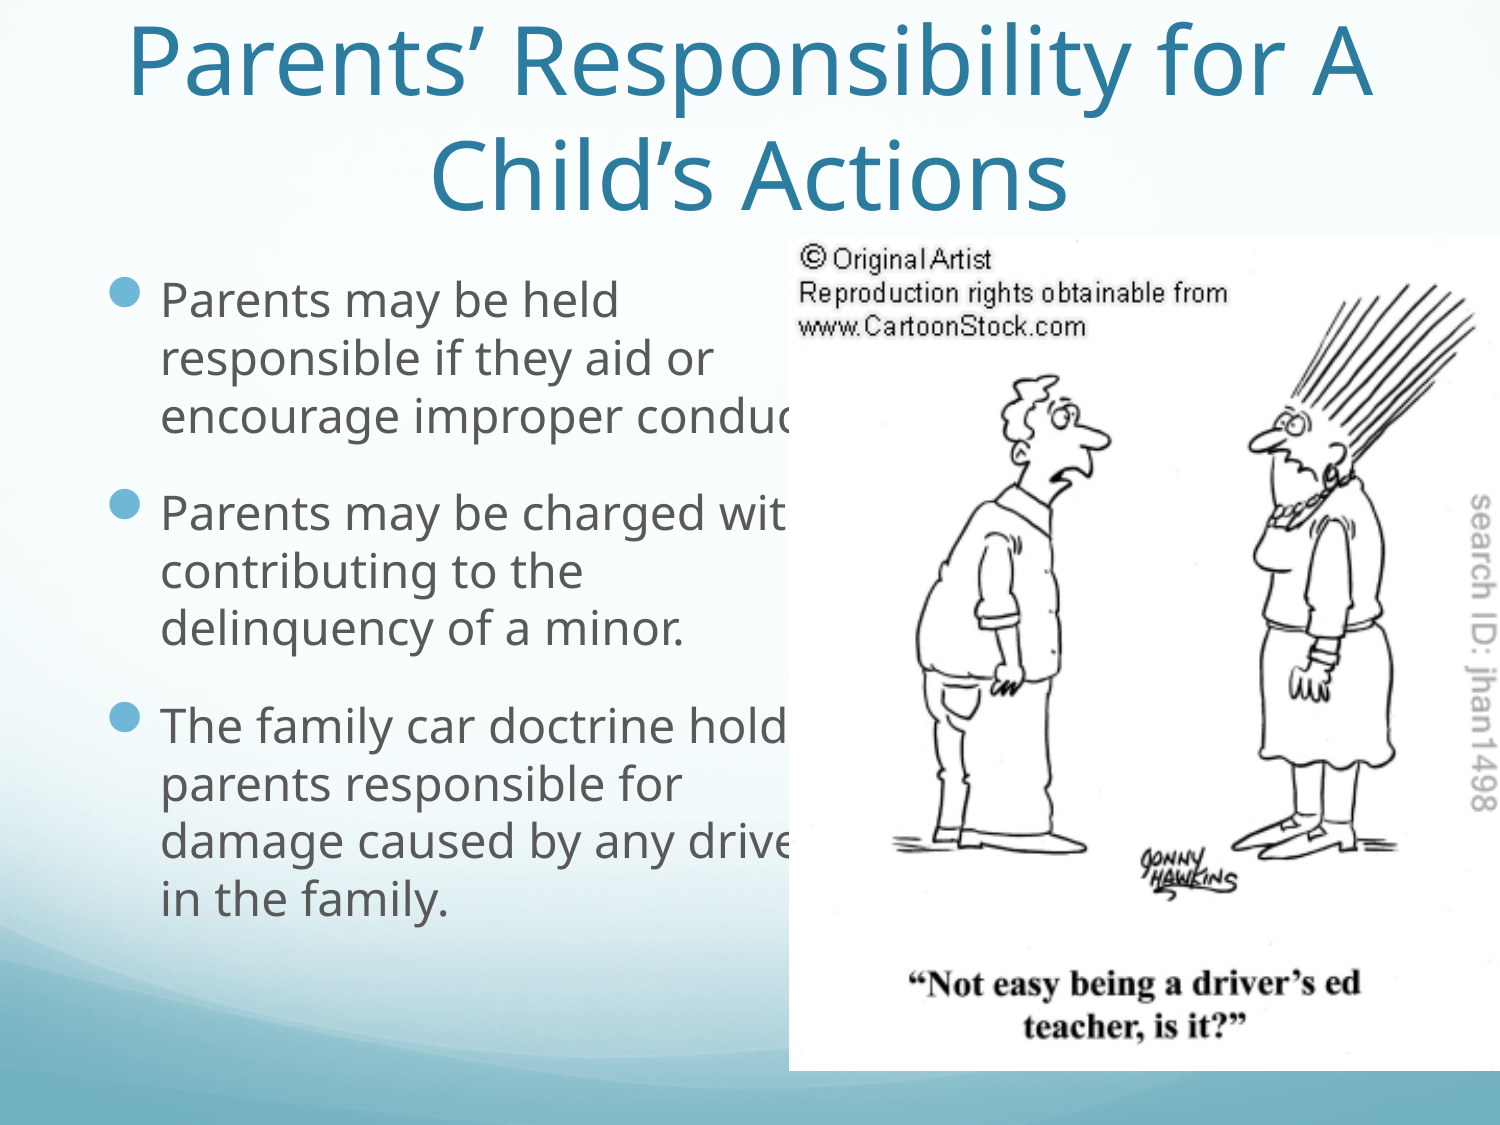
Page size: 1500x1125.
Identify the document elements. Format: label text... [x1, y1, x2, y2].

title Parents’ Responsibility for A Child’s Actions [90, 17, 1410, 237]
picture [788, 236, 1500, 1071]
list Parents may be held responsible if they aid or encourage improper conduct. Parents may be charged with contributing to the delinquency of a minor. The family car doctrine holds parents responsible for damage caused by any driver in the family. [90, 262, 781, 975]
